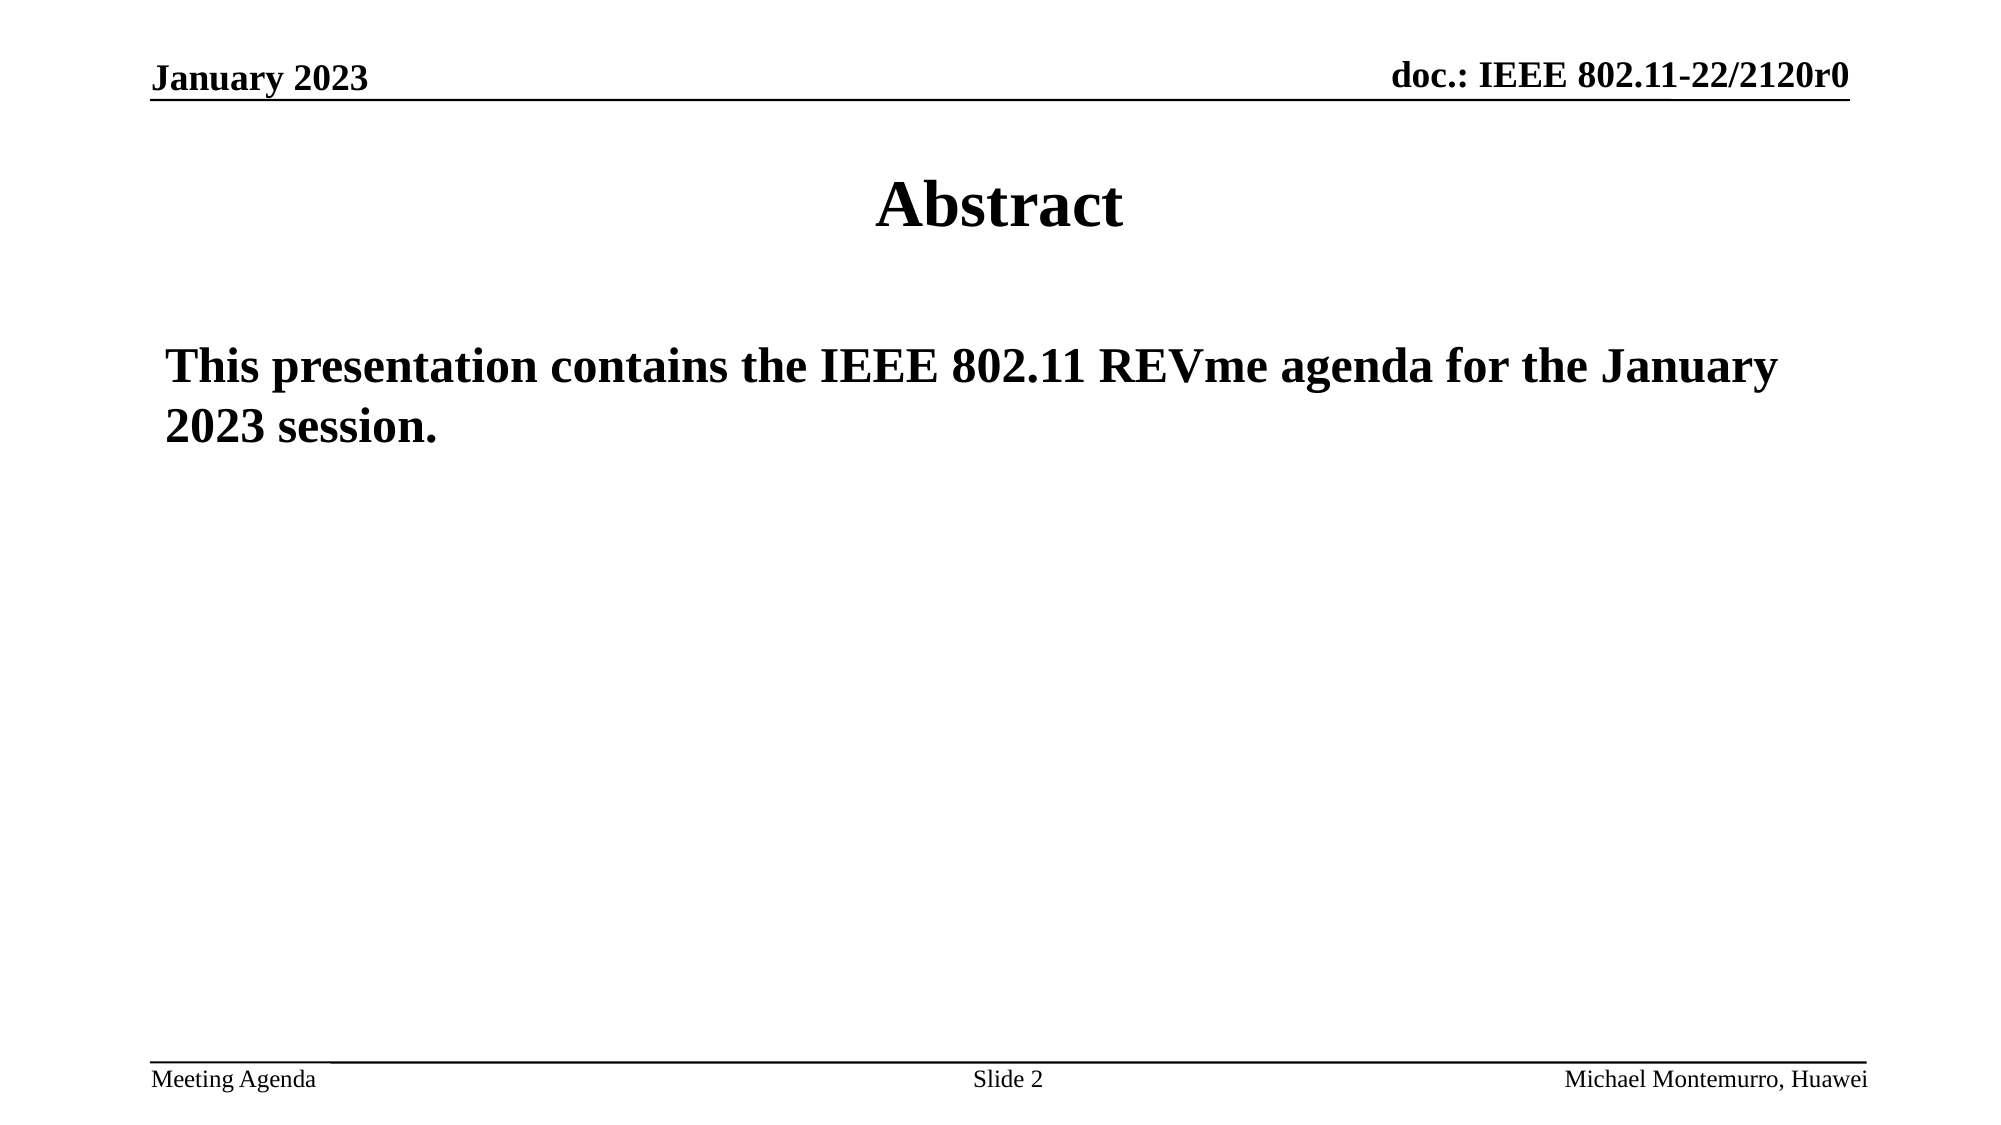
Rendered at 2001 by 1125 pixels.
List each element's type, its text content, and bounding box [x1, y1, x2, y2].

slide_number Slide 2 [972, 1061, 1045, 1093]
list This presentation contains the IEEE 802.11 REVme agenda for the January 2023 session. [150, 324, 1850, 1000]
title Abstract [150, 112, 1850, 288]
footer Michael Montemurro, Huawei [1266, 1061, 1869, 1093]
